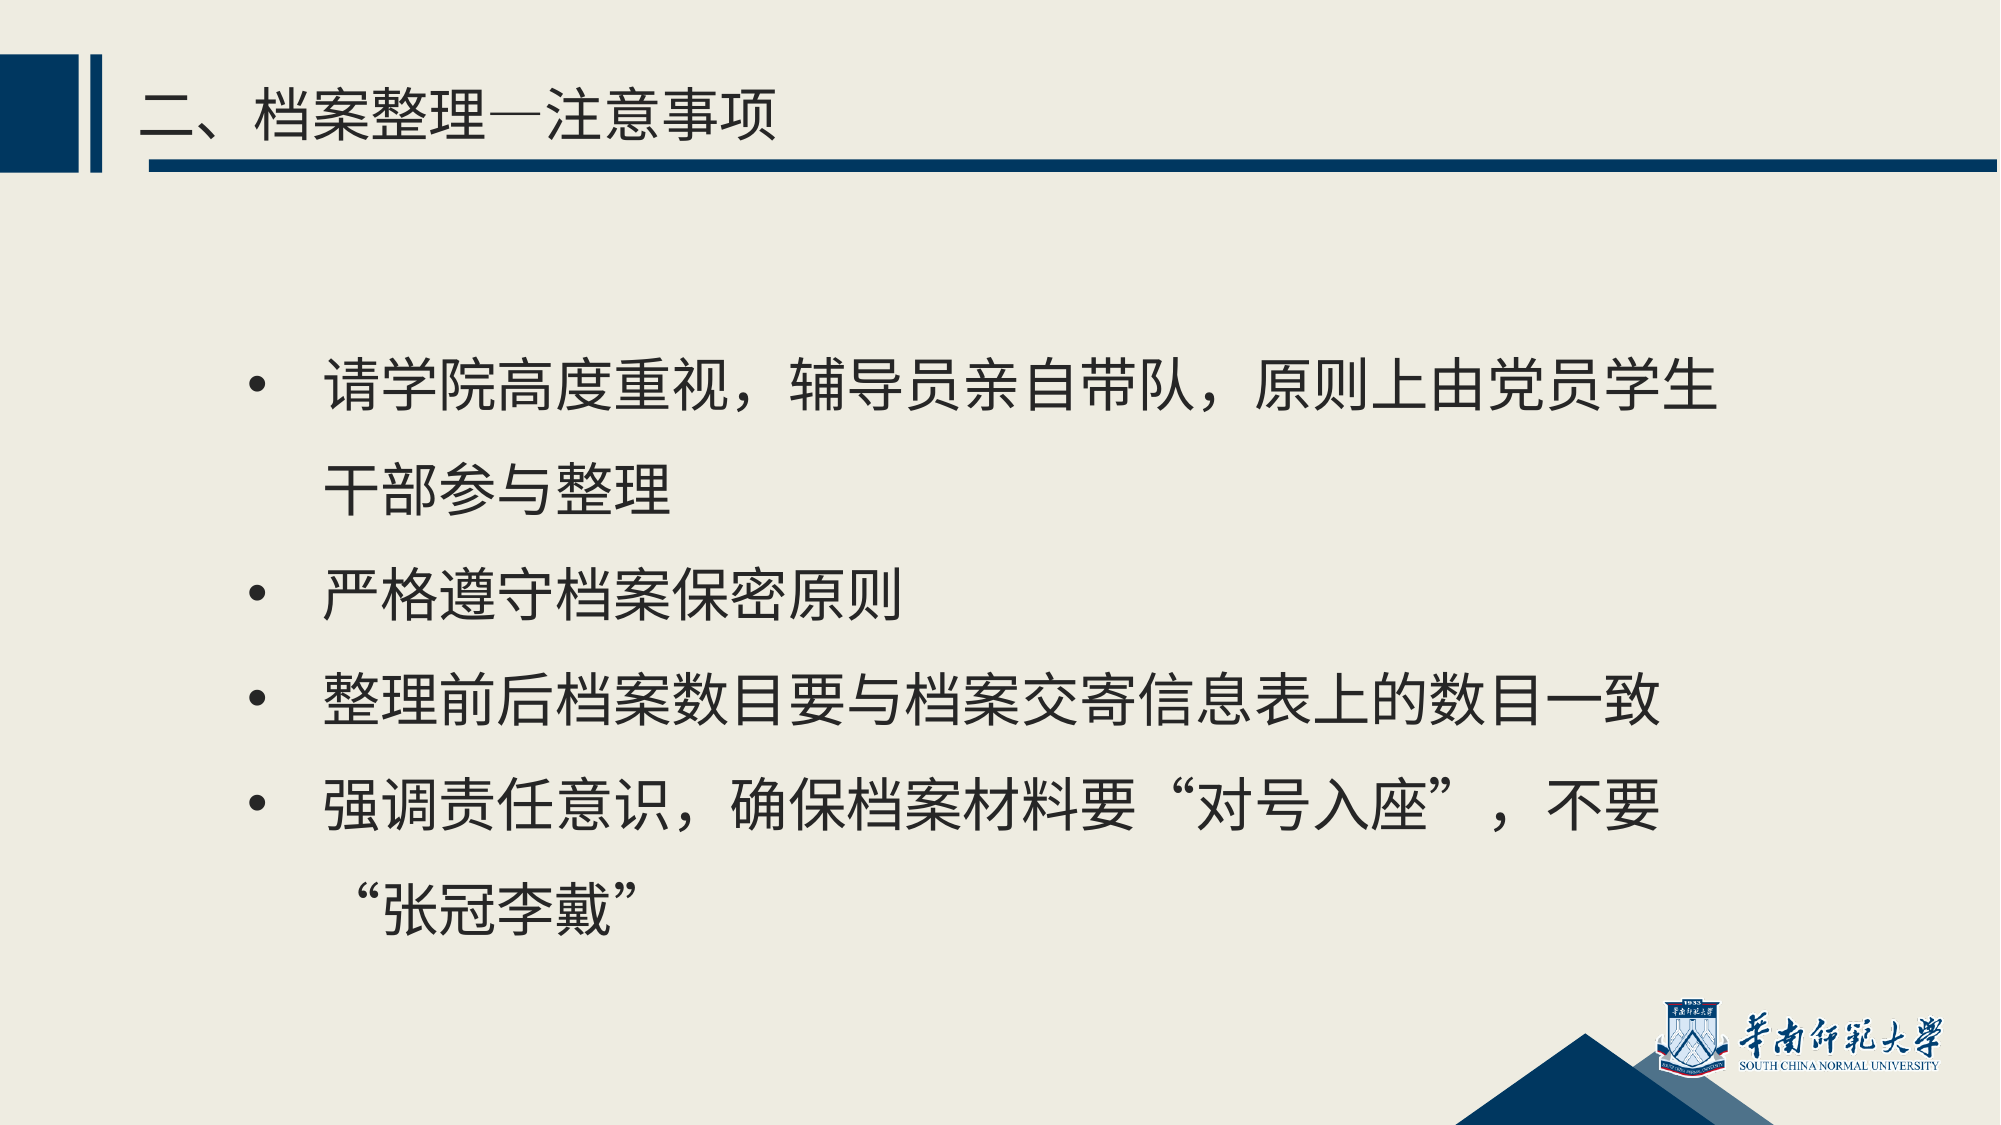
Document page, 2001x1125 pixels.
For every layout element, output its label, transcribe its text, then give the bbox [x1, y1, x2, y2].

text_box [0, 54, 1998, 173]
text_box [1454, 1033, 1775, 1125]
picture [1640, 986, 1961, 1094]
text_box 请学院高度重视，辅导员亲自带队，原则上由党员学生干部参与整理 严格遵守档案保密原则 整理前后档案数目要与档案交寄信息表上的数目一致 强调责任意识，确保档案材料要“对号入座”，不要“张冠李戴” [232, 245, 1768, 950]
